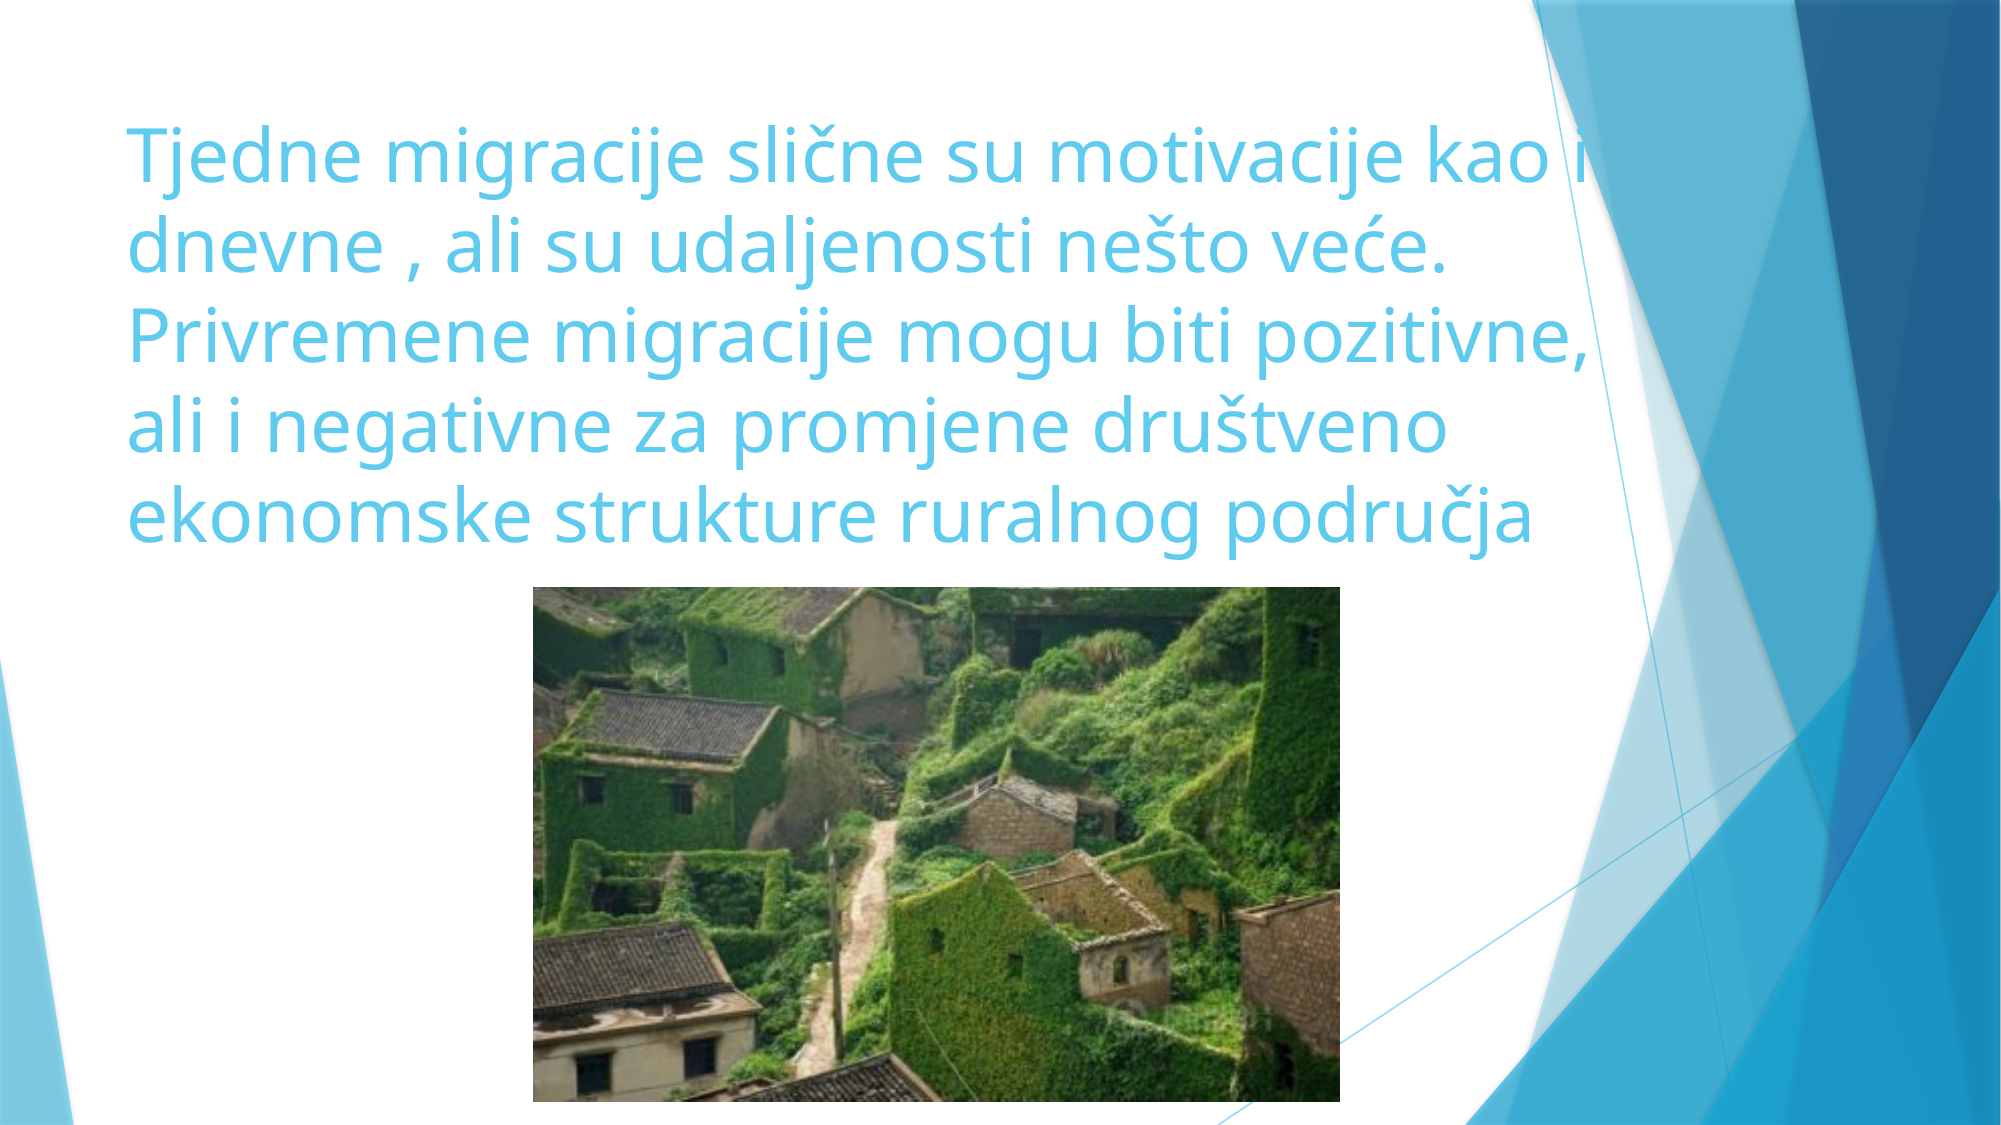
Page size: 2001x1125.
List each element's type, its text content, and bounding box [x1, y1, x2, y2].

picture [532, 586, 1340, 1102]
title Tjedne migracije slične su motivacije kao i dnevne , ali su udaljenosti nešto veće. Privremene migracije mogu biti pozitivne, ali i negativne za promjene društveno ekonomske strukture ruralnog područja [111, 99, 1615, 317]
